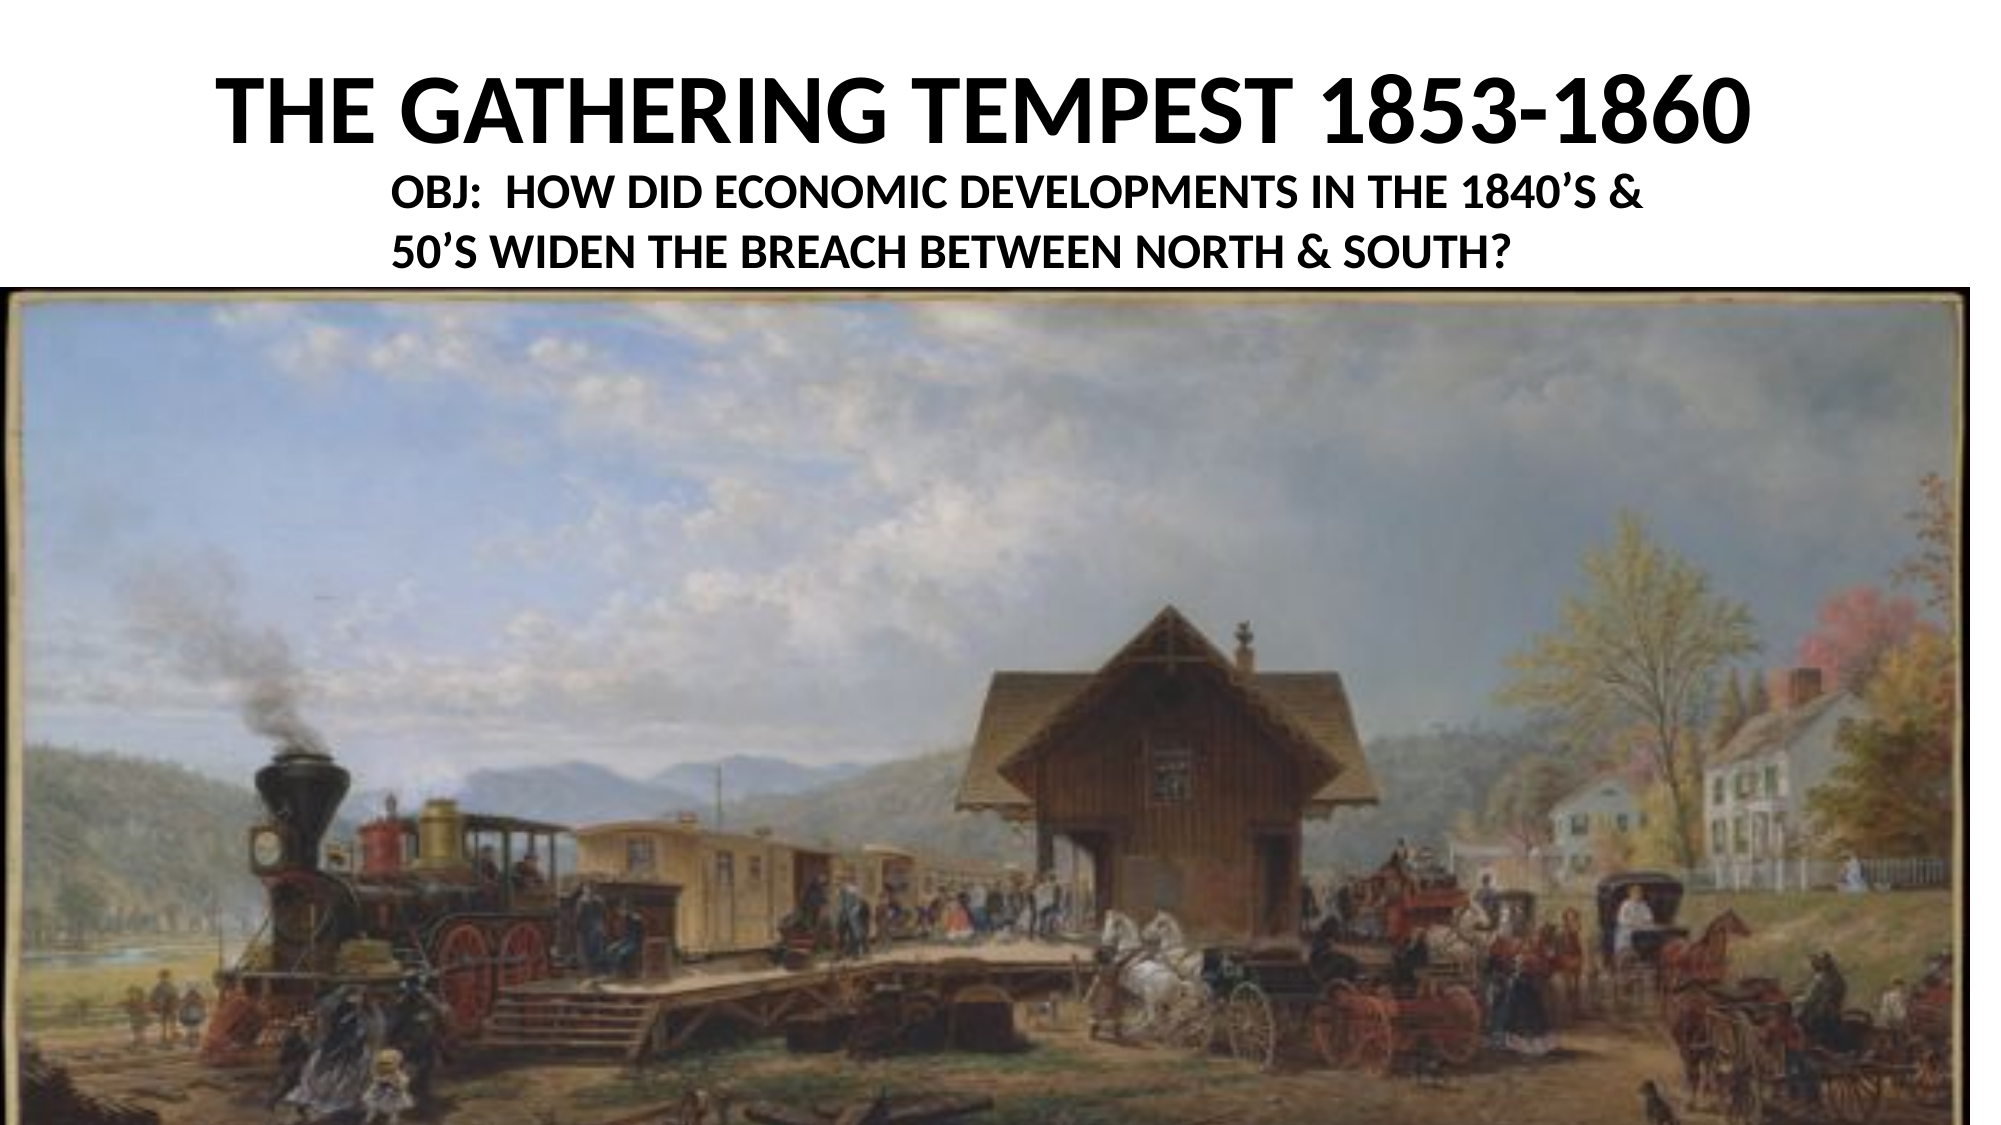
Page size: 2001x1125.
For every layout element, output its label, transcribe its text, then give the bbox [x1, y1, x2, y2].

text_box THE GATHERING TEMPEST 1853-1860 [19, 36, 1950, 171]
text_box OBJ: HOW DID ECONOMIC DEVELOPMENTS IN THE 1840’S & 50’S WIDEN THE BREACH BETWEEN NORTH & SOUTH? [376, 171, 1670, 286]
picture [0, 287, 1970, 1125]
